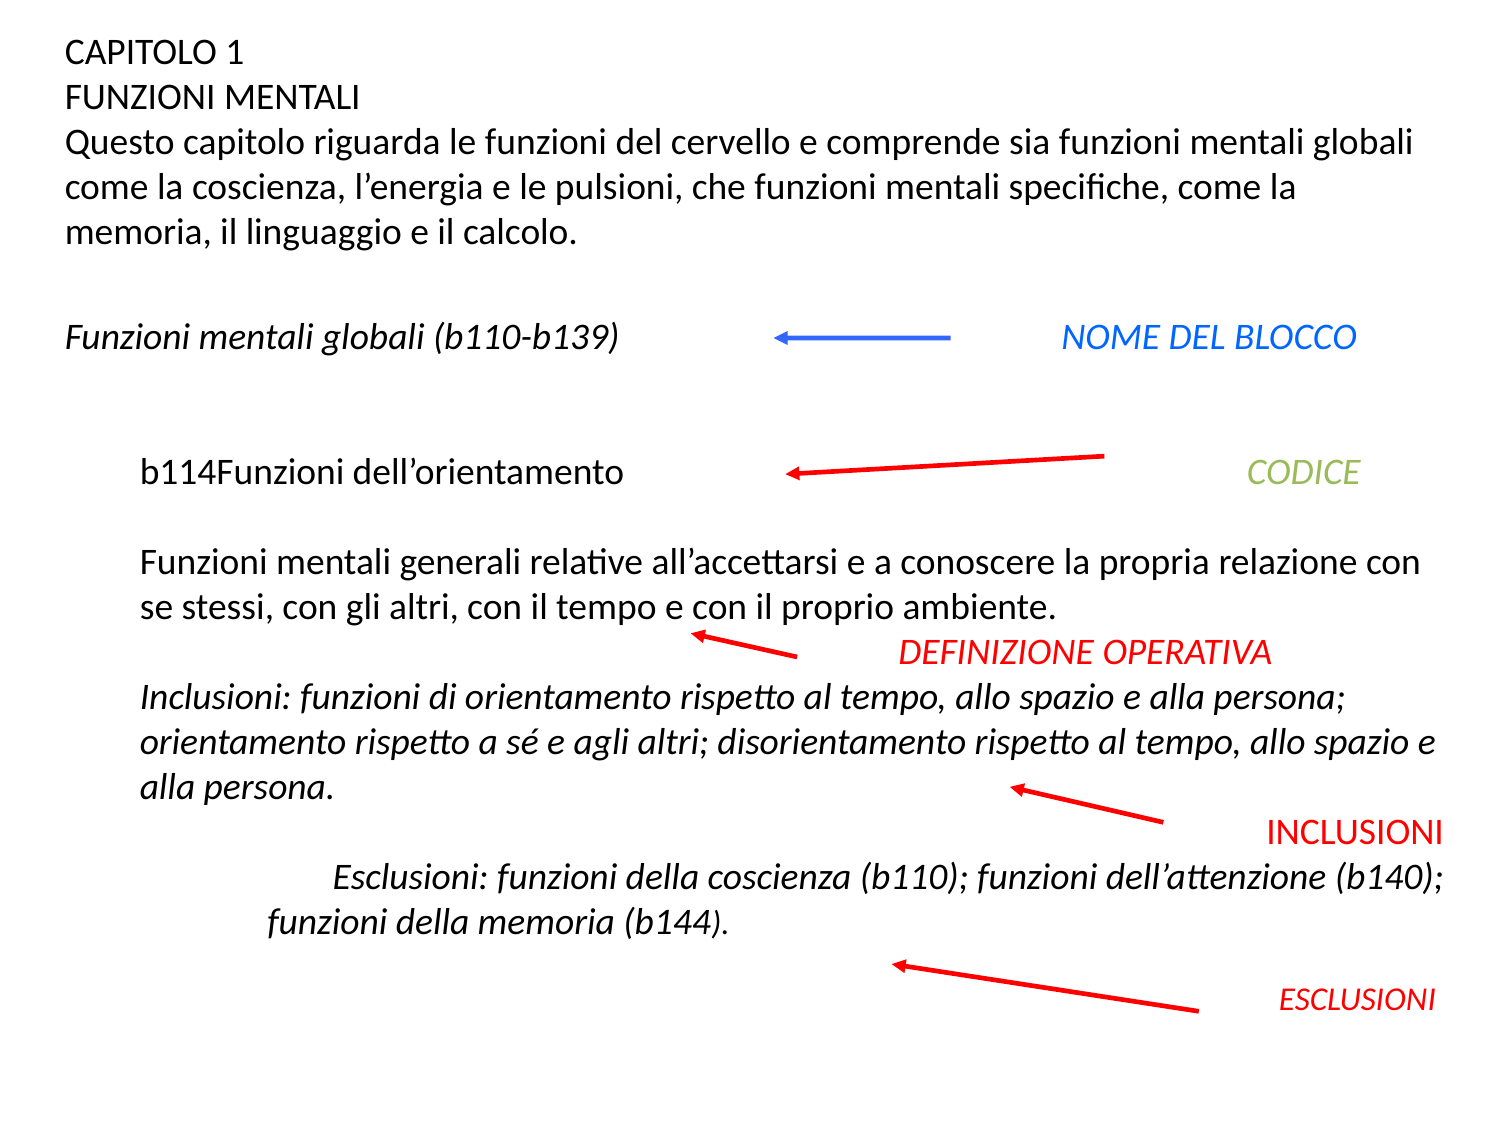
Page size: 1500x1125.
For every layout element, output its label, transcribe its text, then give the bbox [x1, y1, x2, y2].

text_box CAPITOLO 1 FUNZIONI MENTALI Questo capitolo riguarda le funzioni del cervello e comprende sia funzioni mentali globali come la coscienza, l’energia e le pulsioni, che funzioni mentali specifiche, come la memoria, il linguaggio e il calcolo. Funzioni mentali globali (b110-b139) NOME DEL BLOCCO b114Funzioni dell’orientamento CODICE Funzioni mentali generali relative all’accettarsi e a conoscere la propria relazione con se stessi, con gli altri, con il tempo e con il proprio ambiente. DEFINIZIONE OPERATIVA Inclusioni: funzioni di orientamento rispetto al tempo, allo spazio e alla persona; orientamento rispetto a sé e agli altri; disorientamento rispetto al tempo, allo spazio e alla persona. INCLUSIONI Esclusioni: funzioni della coscienza (b110); funzioni dell’attenzione (b140); funzioni della memoria (b144). ESCLUSIONI [50, 19, 1459, 1125]
text_box [891, 959, 1199, 1012]
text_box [85, 324, 586, 1051]
text_box [1009, 783, 1164, 823]
text_box [690, 629, 798, 658]
text_box [785, 456, 1105, 480]
text_box [773, 331, 951, 345]
